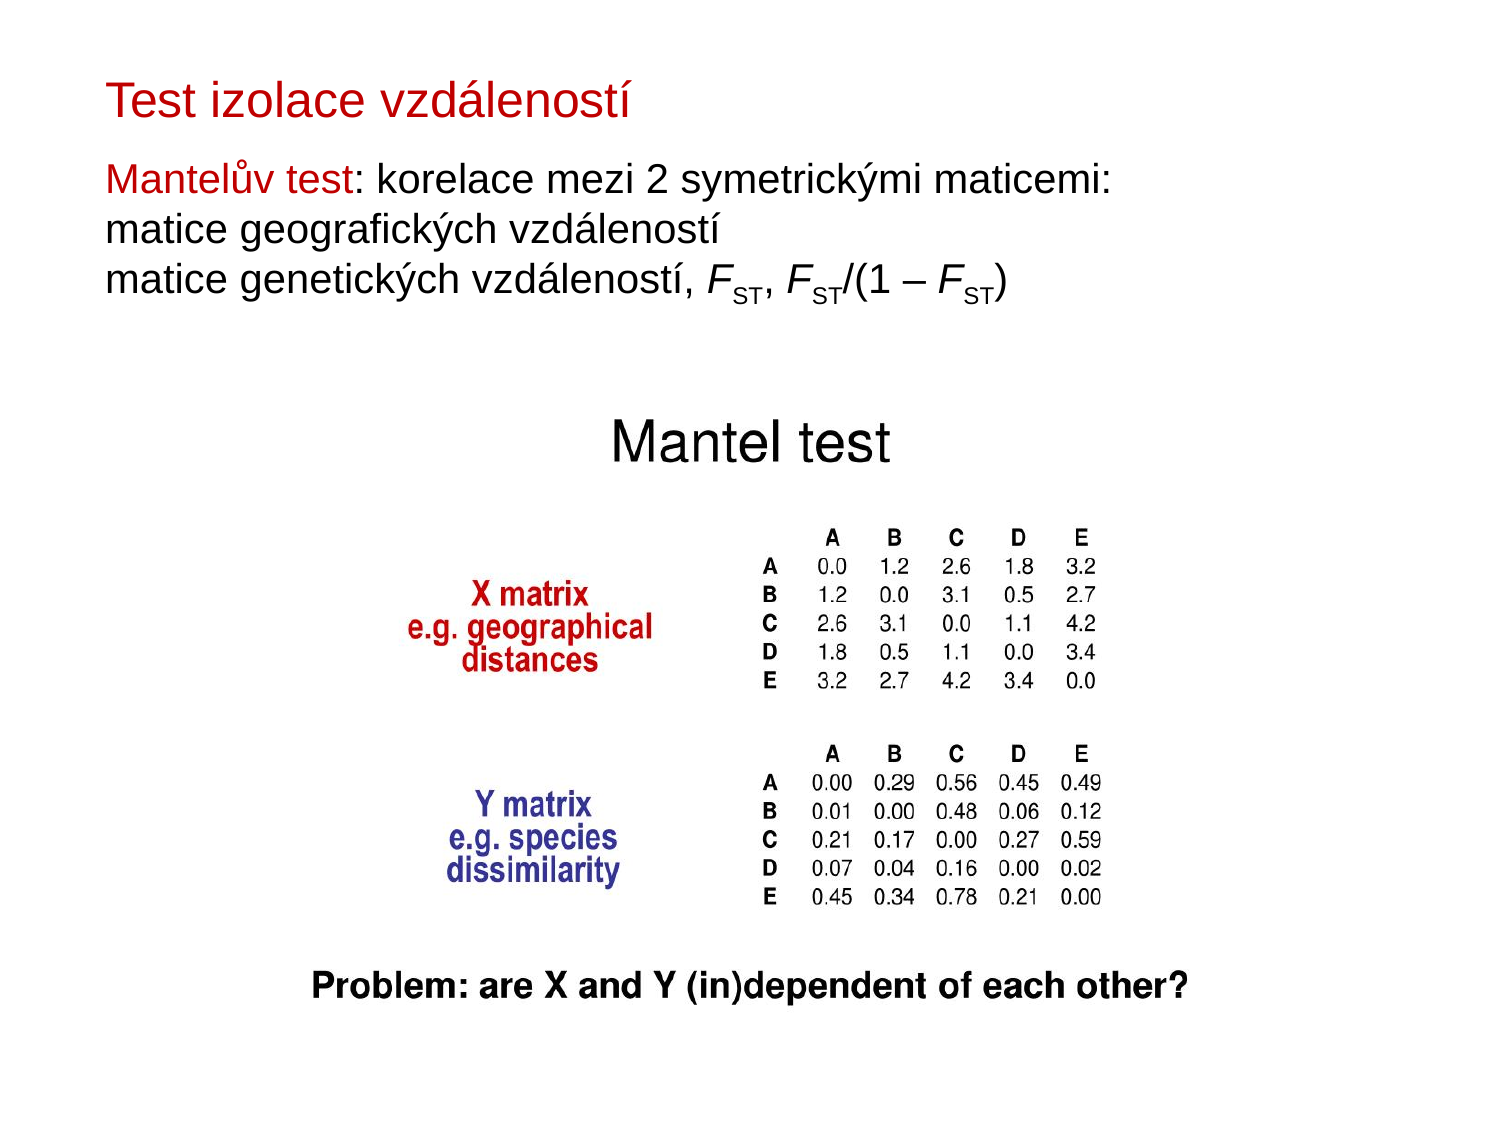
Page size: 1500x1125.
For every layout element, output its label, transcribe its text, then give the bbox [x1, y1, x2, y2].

text_box Test izolace vzdáleností Mantelův test: korelace mezi 2 symetrickými maticemi: matice geografických vzdáleností matice genetických vzdáleností, FST, FST/(1 – FST) [90, 59, 1128, 317]
picture [281, 352, 1219, 1056]
